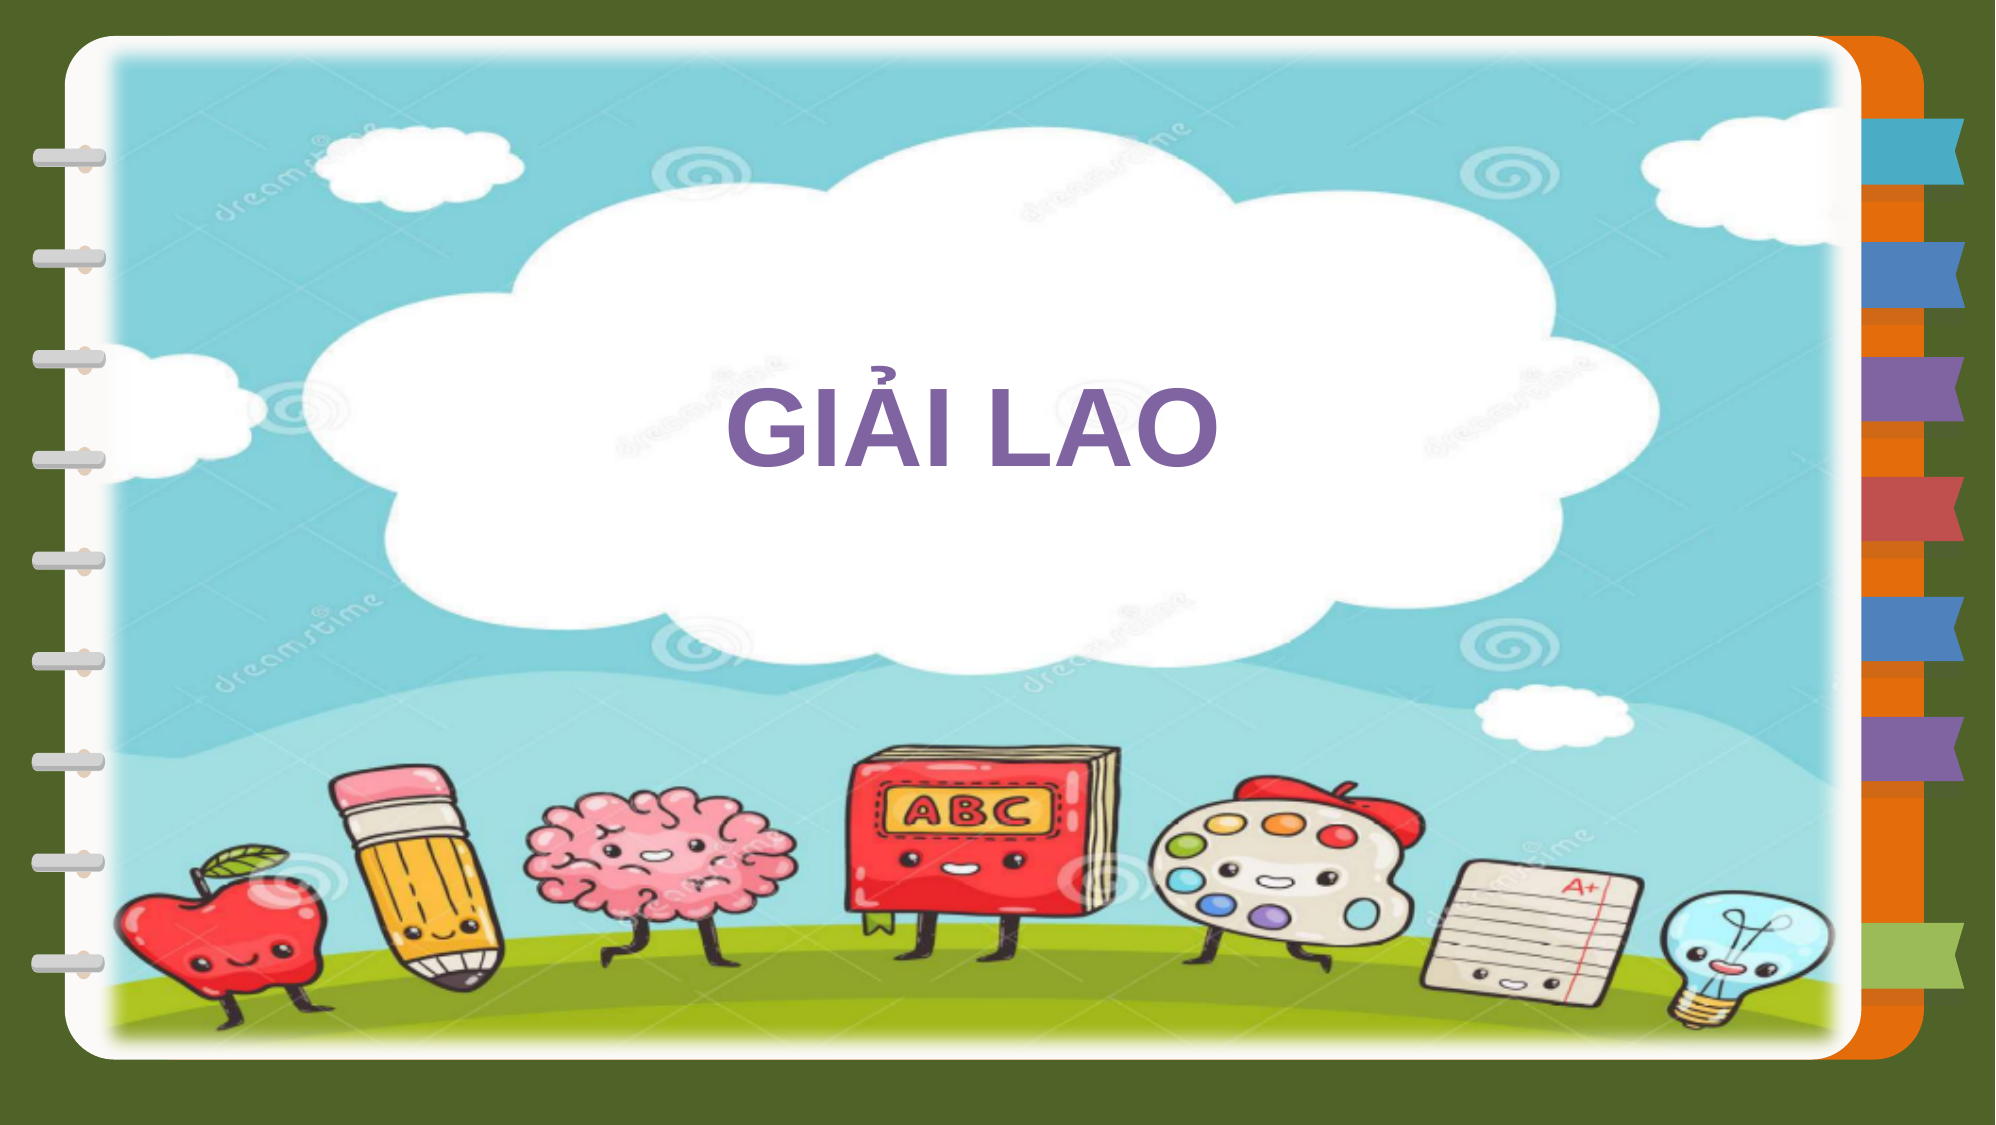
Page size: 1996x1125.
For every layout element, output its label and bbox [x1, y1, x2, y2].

picture [97, 39, 1849, 1057]
